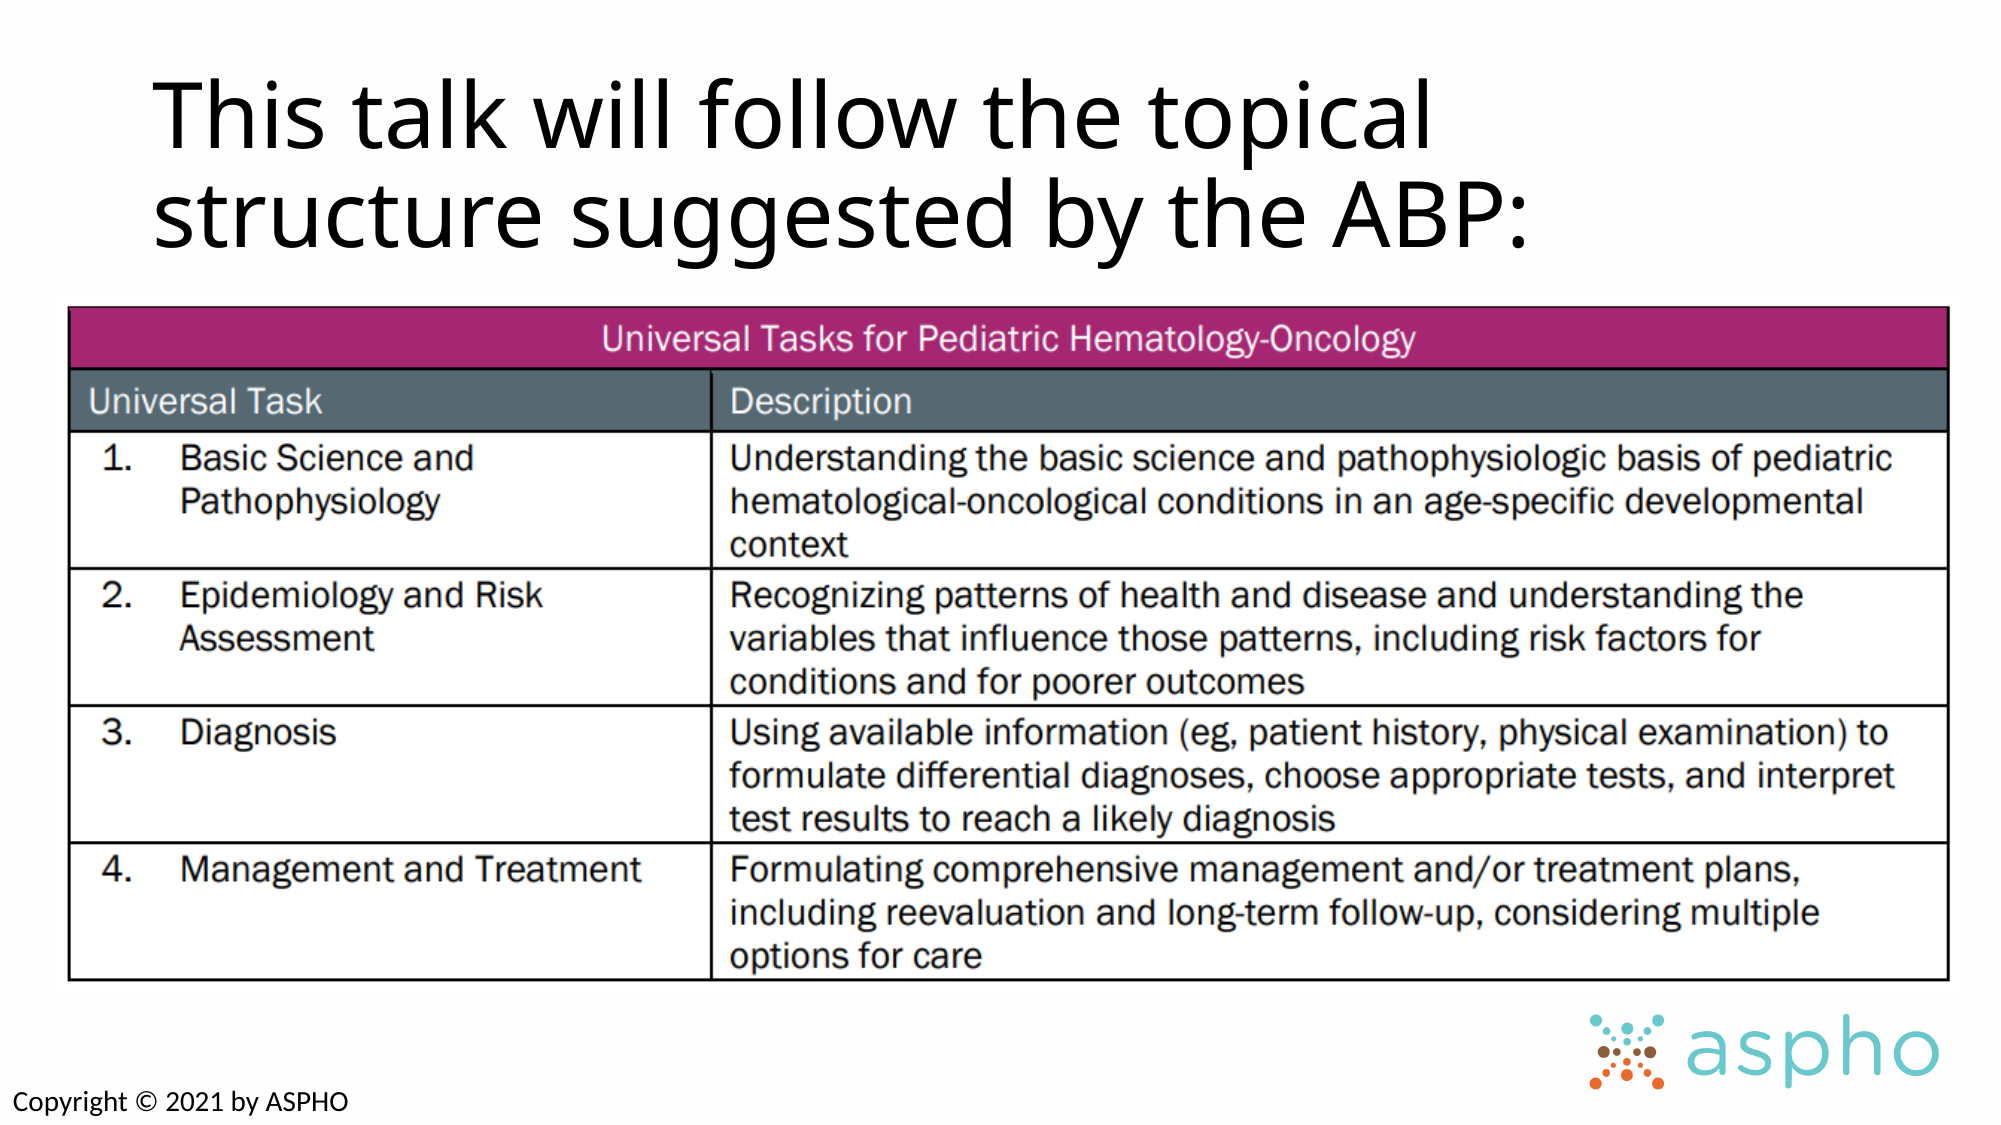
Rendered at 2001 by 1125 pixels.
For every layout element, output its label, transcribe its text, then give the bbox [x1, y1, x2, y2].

text_box Copyright © 2021 by ASPHO [0, 1074, 370, 1125]
title This talk will follow the topical structure suggested by the ABP: [137, 59, 1863, 278]
picture [0, 0, 2001, 1125]
